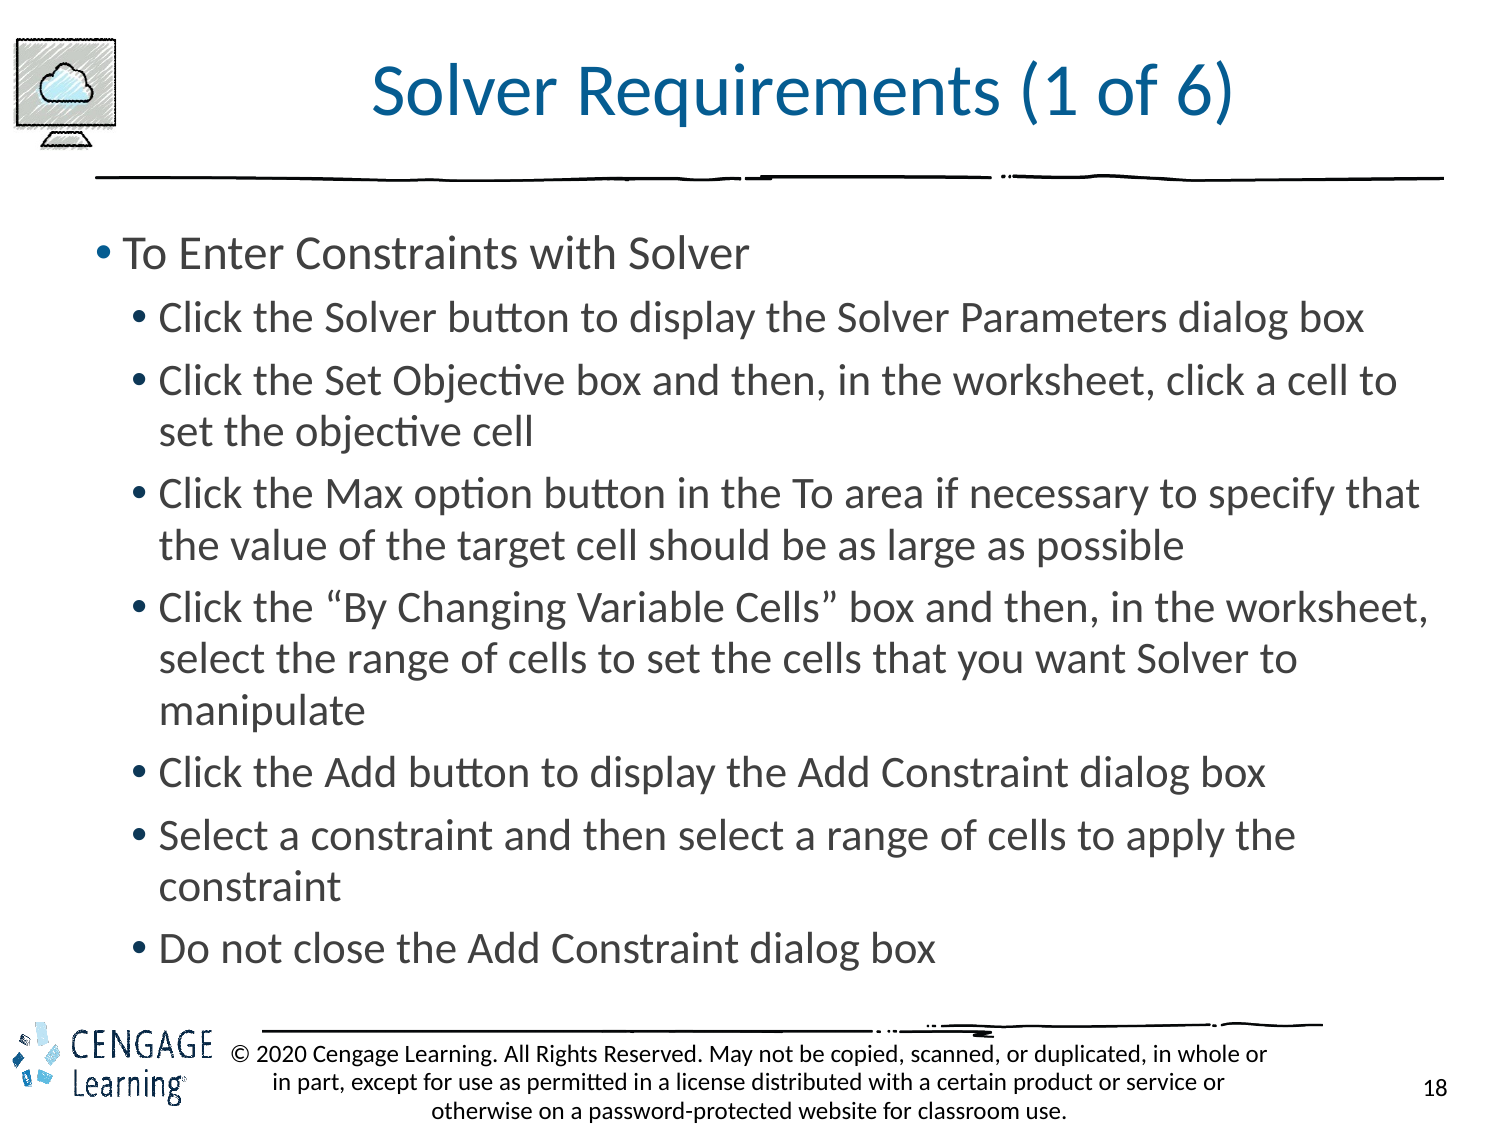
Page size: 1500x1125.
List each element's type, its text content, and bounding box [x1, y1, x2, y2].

title Solver Requirements (1 of 6) [124, 22, 1484, 163]
list To Enter Constraints with Solver Click the Solver button to display the Solver Parameters dialog box Click the Set Objective box and then, in the worksheet, click a cell to set the objective cell Click the Max option button in the To area if necessary to specify that the value of the target cell should be as large as possible Click the “By Changing Variable Cells” box and then, in the worksheet, select the range of cells to set the cells that you want Solver to manipulate Click the Add button to display the Add Constraint dialog box Select a constraint and then select a range of cells to apply the constraint Do not close the Add Constraint dialog box [95, 224, 1463, 975]
picture [262, 1022, 1323, 1038]
picture [13, 36, 117, 151]
picture [95, 174, 1444, 182]
picture [12, 1022, 212, 1106]
